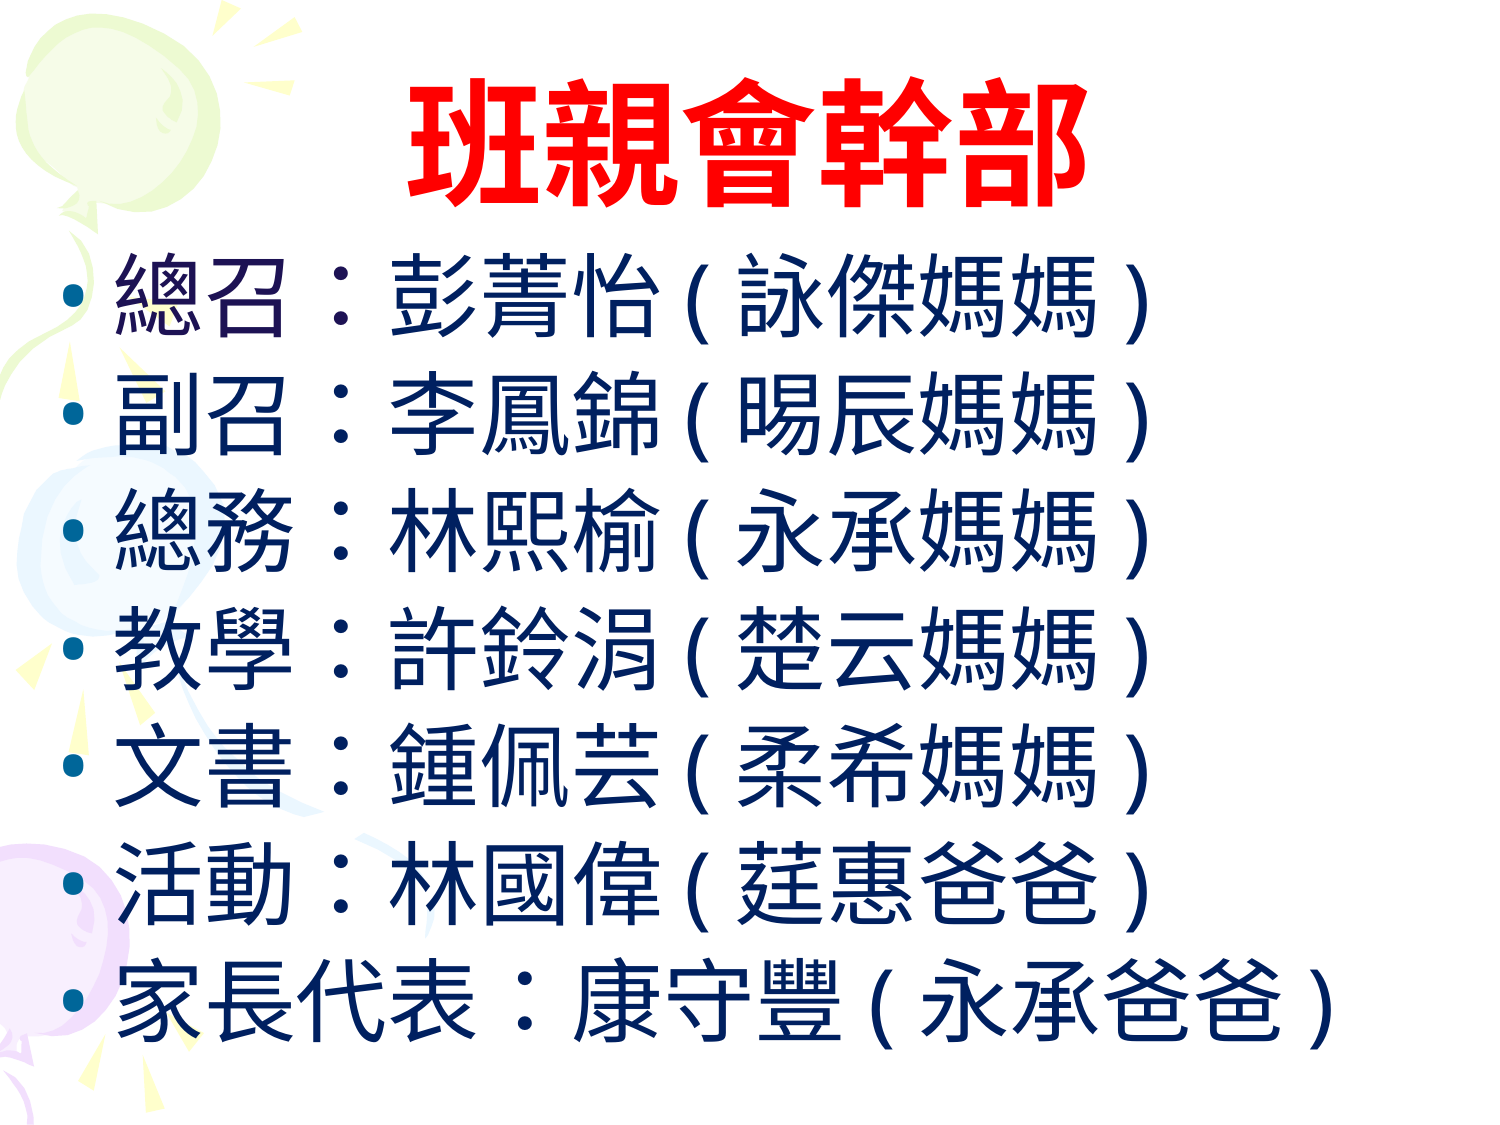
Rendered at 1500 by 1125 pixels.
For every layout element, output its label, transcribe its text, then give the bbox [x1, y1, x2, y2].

title 班親會幹部 [72, 16, 1425, 231]
list 總召：彭菁怡(詠傑媽媽) 副召：李鳳錦(晹辰媽媽) 總務：林熙榆(永承媽媽) 教學：許鈴涓(楚云媽媽) 文書：鍾佩芸(柔希媽媽) 活動：林國偉(莛惠爸爸) 家長代表：康守豐(永承爸爸) [41, 231, 1459, 1071]
